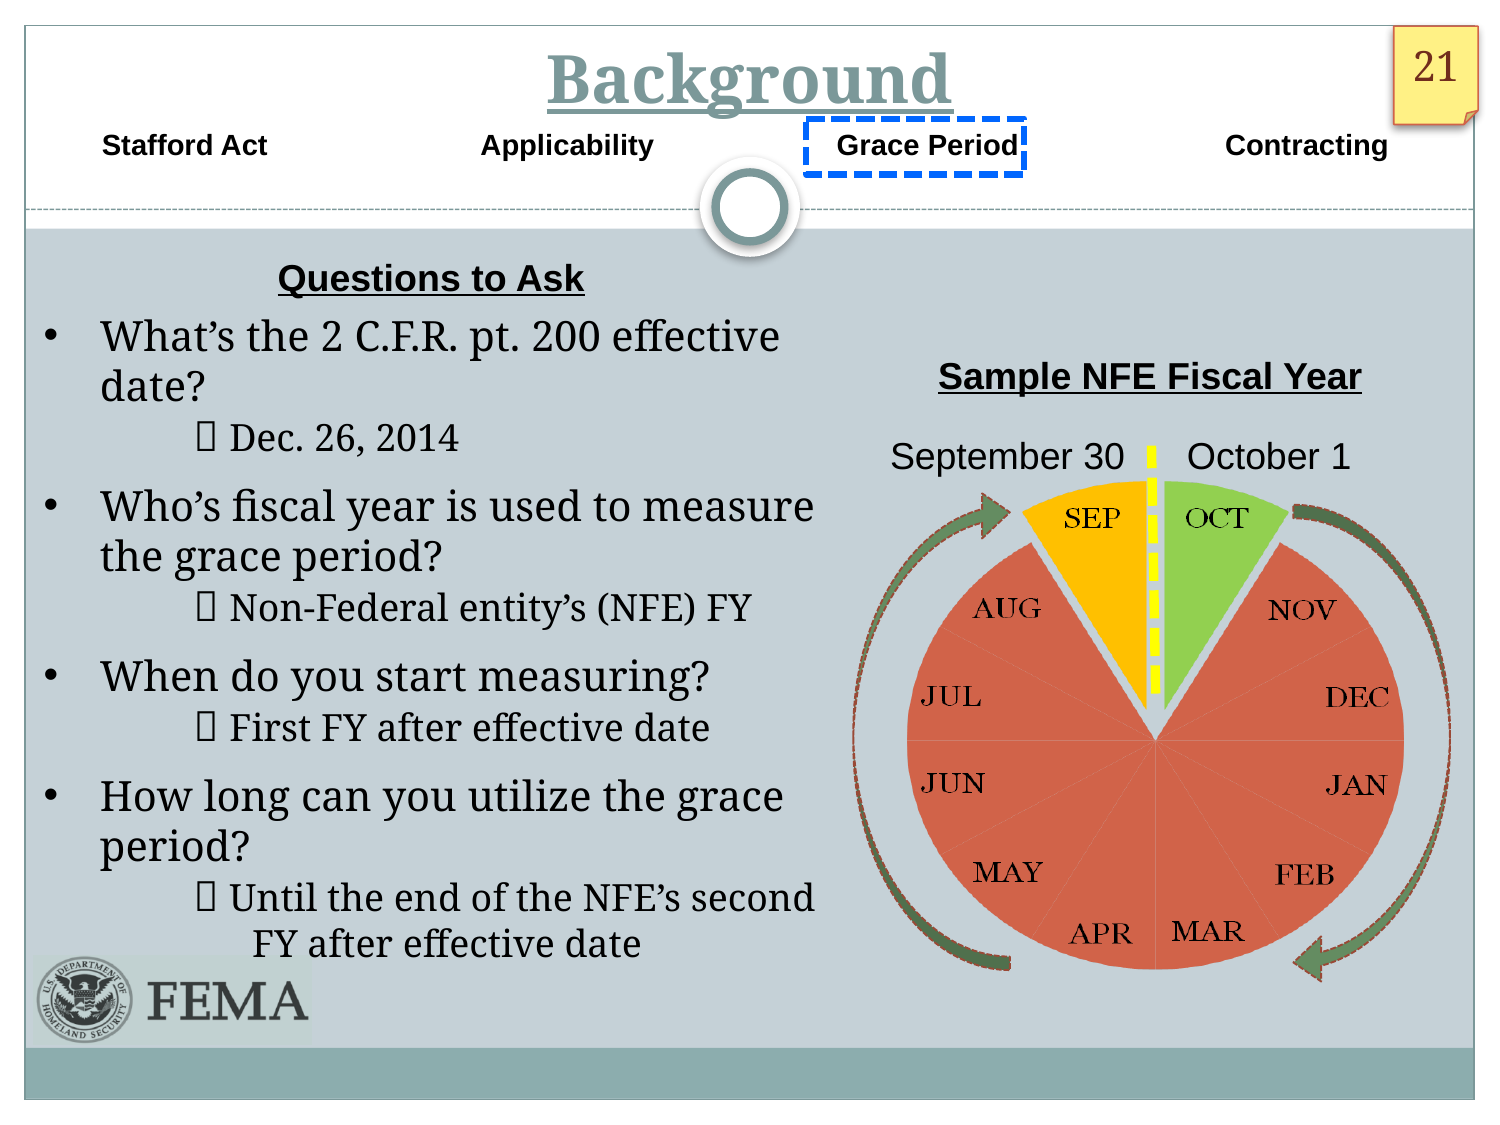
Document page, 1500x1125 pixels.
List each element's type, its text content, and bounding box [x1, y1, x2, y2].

text_box Stafford Act Applicability Grace Period Contracting [87, 118, 1436, 204]
title Background [50, 0, 1450, 125]
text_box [1151, 445, 1156, 694]
text_box [805, 118, 1025, 175]
text_box What’s the 2 C.F.R. pt. 200 effective date?  Dec. 26, 2014 Who’s fiscal year is used to measure the grace period?  Non-Federal entity’s (NFE) FY When do you start measuring?  First FY after effective date How long can you utilize the grace period?  Until the end of the NFE’s second FY after effective date [28, 302, 869, 972]
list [571, 429, 1479, 986]
text_box Questions to Ask [126, 246, 677, 307]
text_box Sample NFE Fiscal Year [863, 344, 1437, 405]
